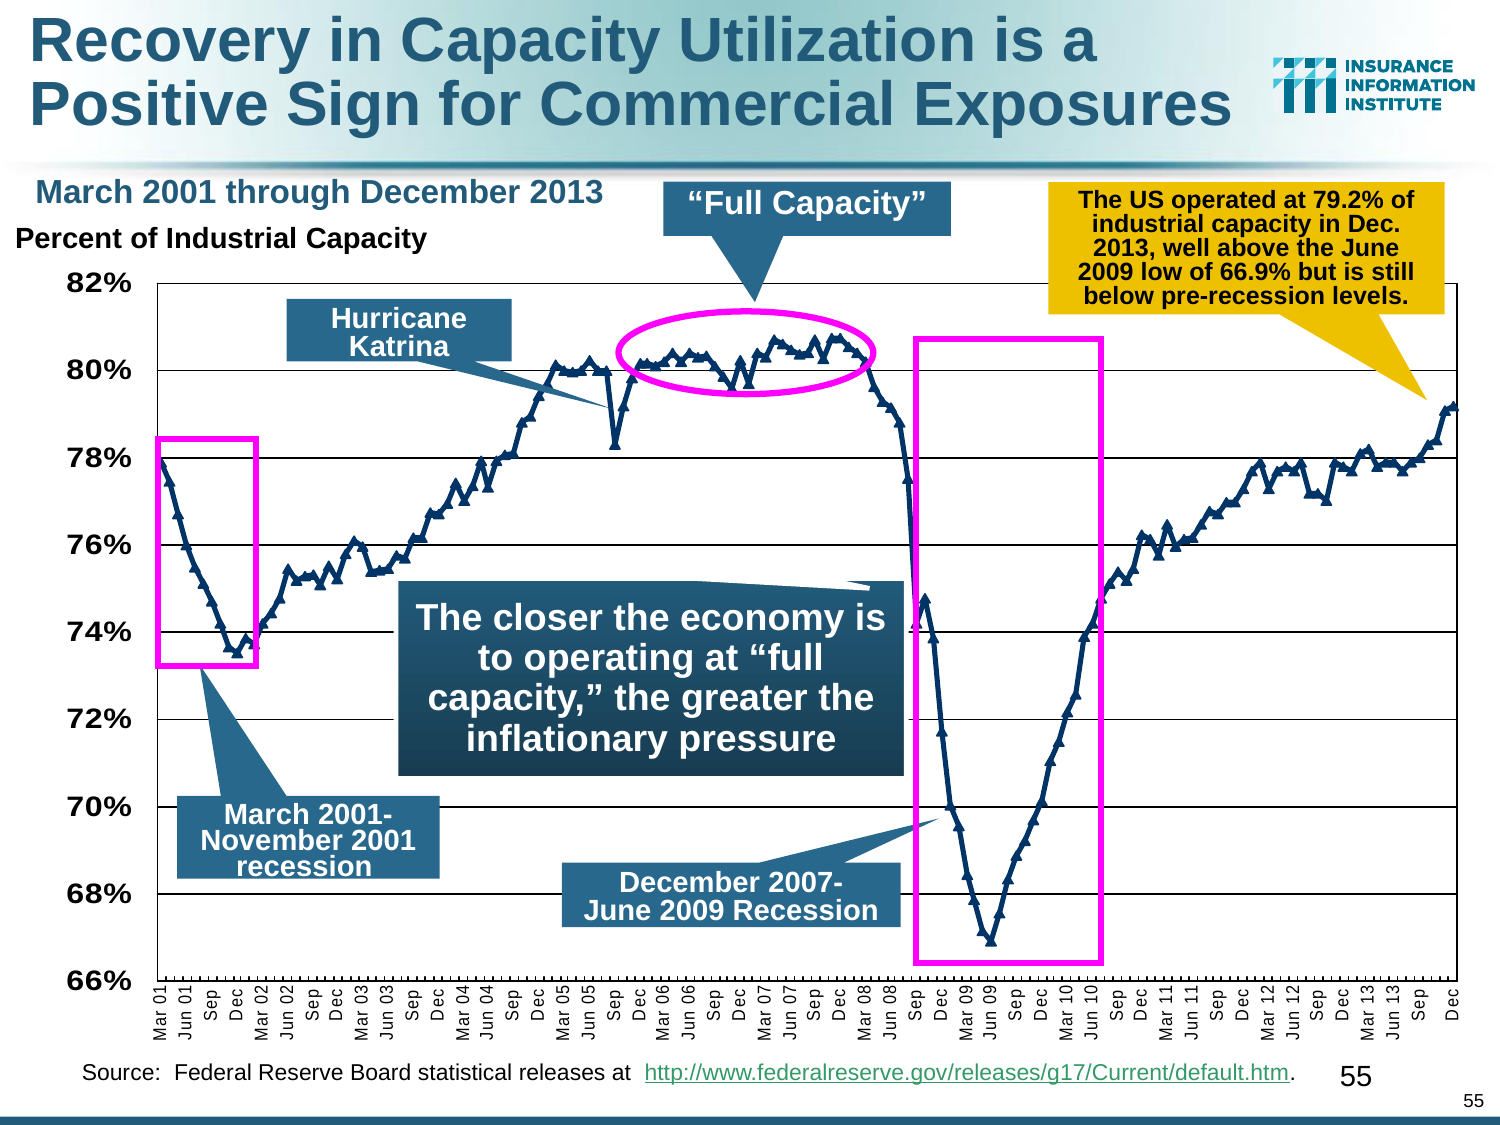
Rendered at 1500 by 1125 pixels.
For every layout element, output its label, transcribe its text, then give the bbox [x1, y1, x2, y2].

slide_number 55 [1410, 1091, 1485, 1112]
text_box “Full Capacity” [663, 211, 951, 237]
title Recovery in Capacity Utilization is a Positive Sign for Commercial Exposures [14, 33, 1264, 147]
text_box The US operated at 79.2% of industrial capacity in Dec. 2013, well above the June 2009 low of 66.9% but is still below pre-recession levels. [1048, 182, 1445, 237]
text_box Percent of Industrial Capacity [0, 211, 470, 262]
text_box 55 [1074, 1081, 1388, 1113]
text_box March 2001 through December 2013 [26, 174, 1375, 211]
text_box Source: Federal Reserve Board statistical releases at http://www.federalreserve.gov/releases/g17/Current/default.htm. [66, 1081, 1074, 1093]
picture [0, 0, 1500, 189]
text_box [27, 238, 1478, 1073]
